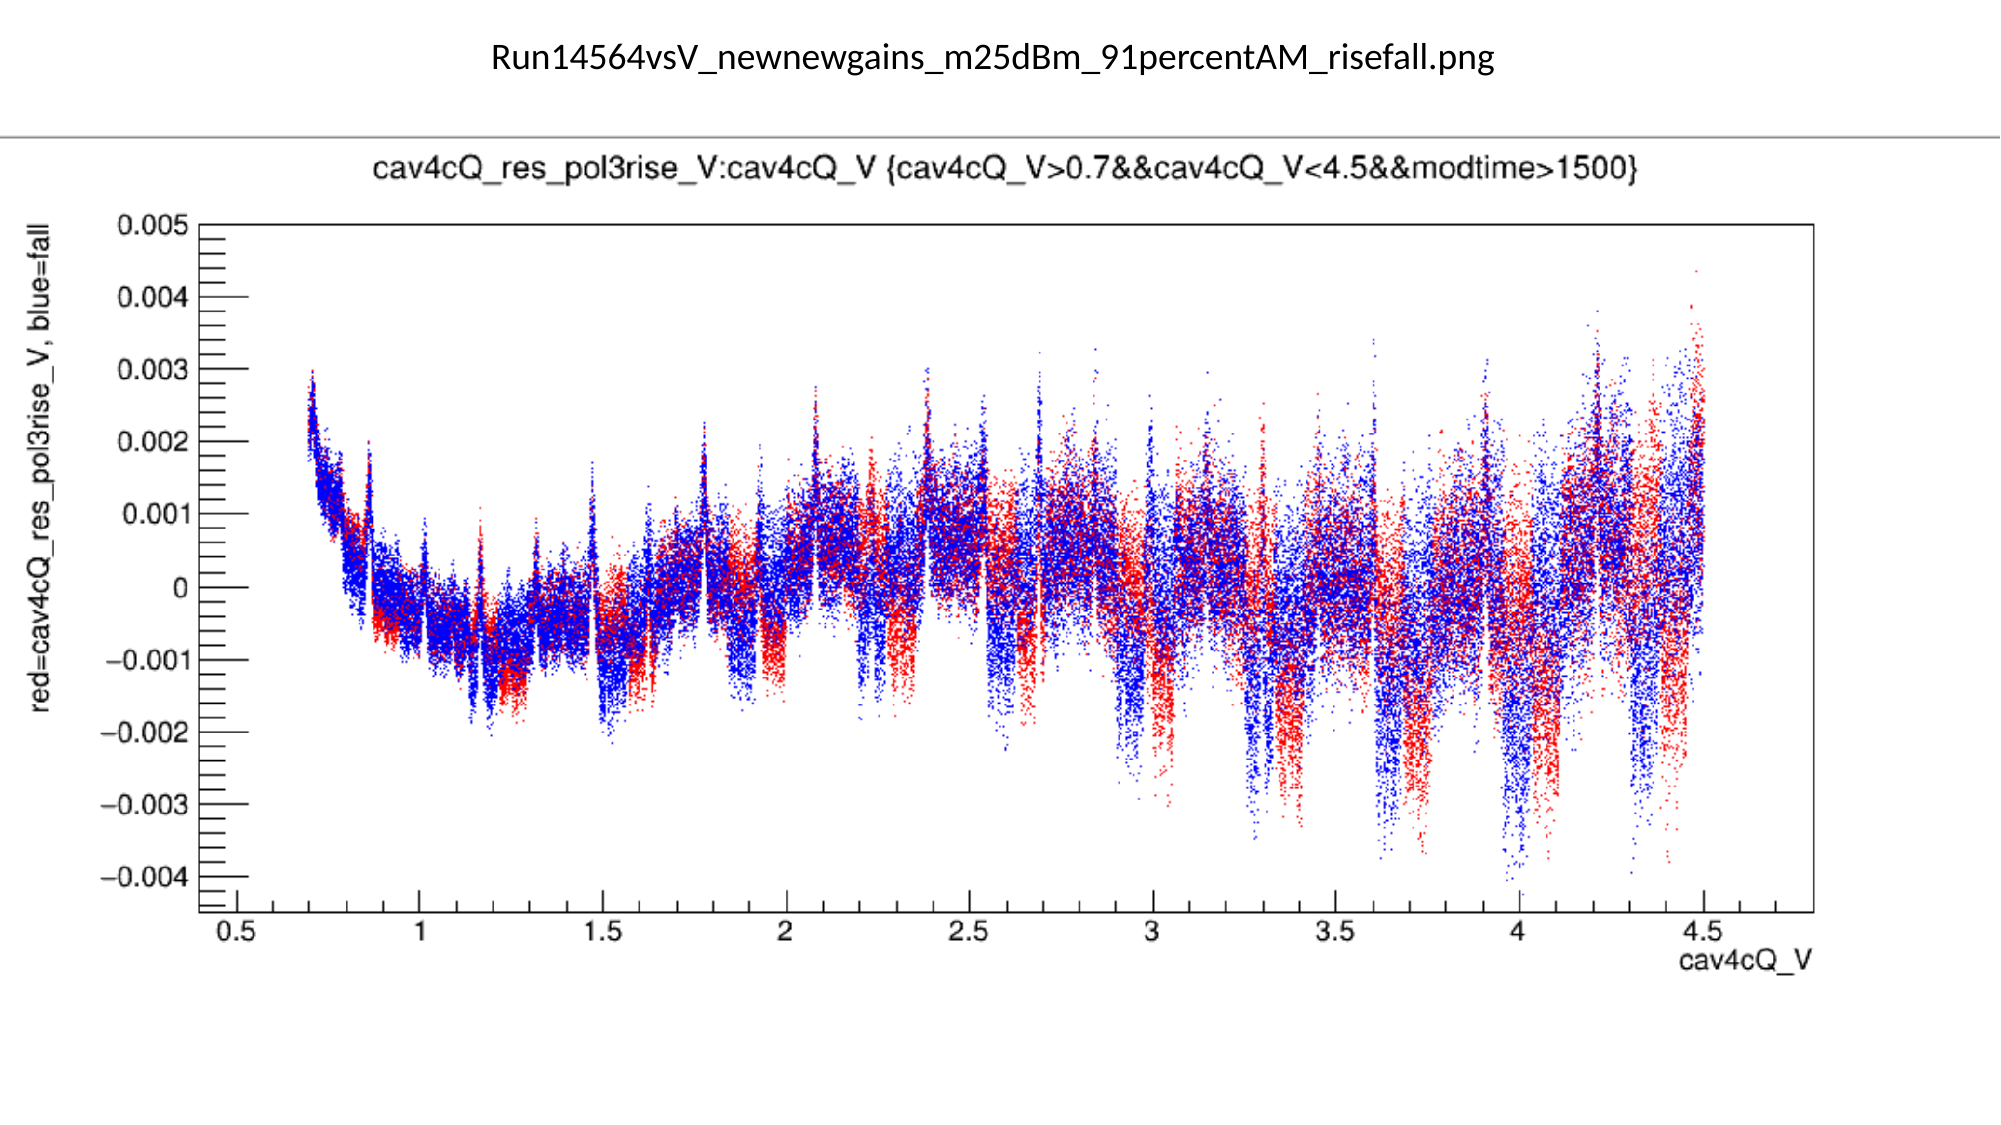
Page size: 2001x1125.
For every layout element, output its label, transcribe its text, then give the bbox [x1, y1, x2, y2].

picture [0, 135, 2000, 990]
text_box Run14564vsV_newnewgains_m25dBm_91percentAM_risefall.png [476, 24, 1632, 85]
